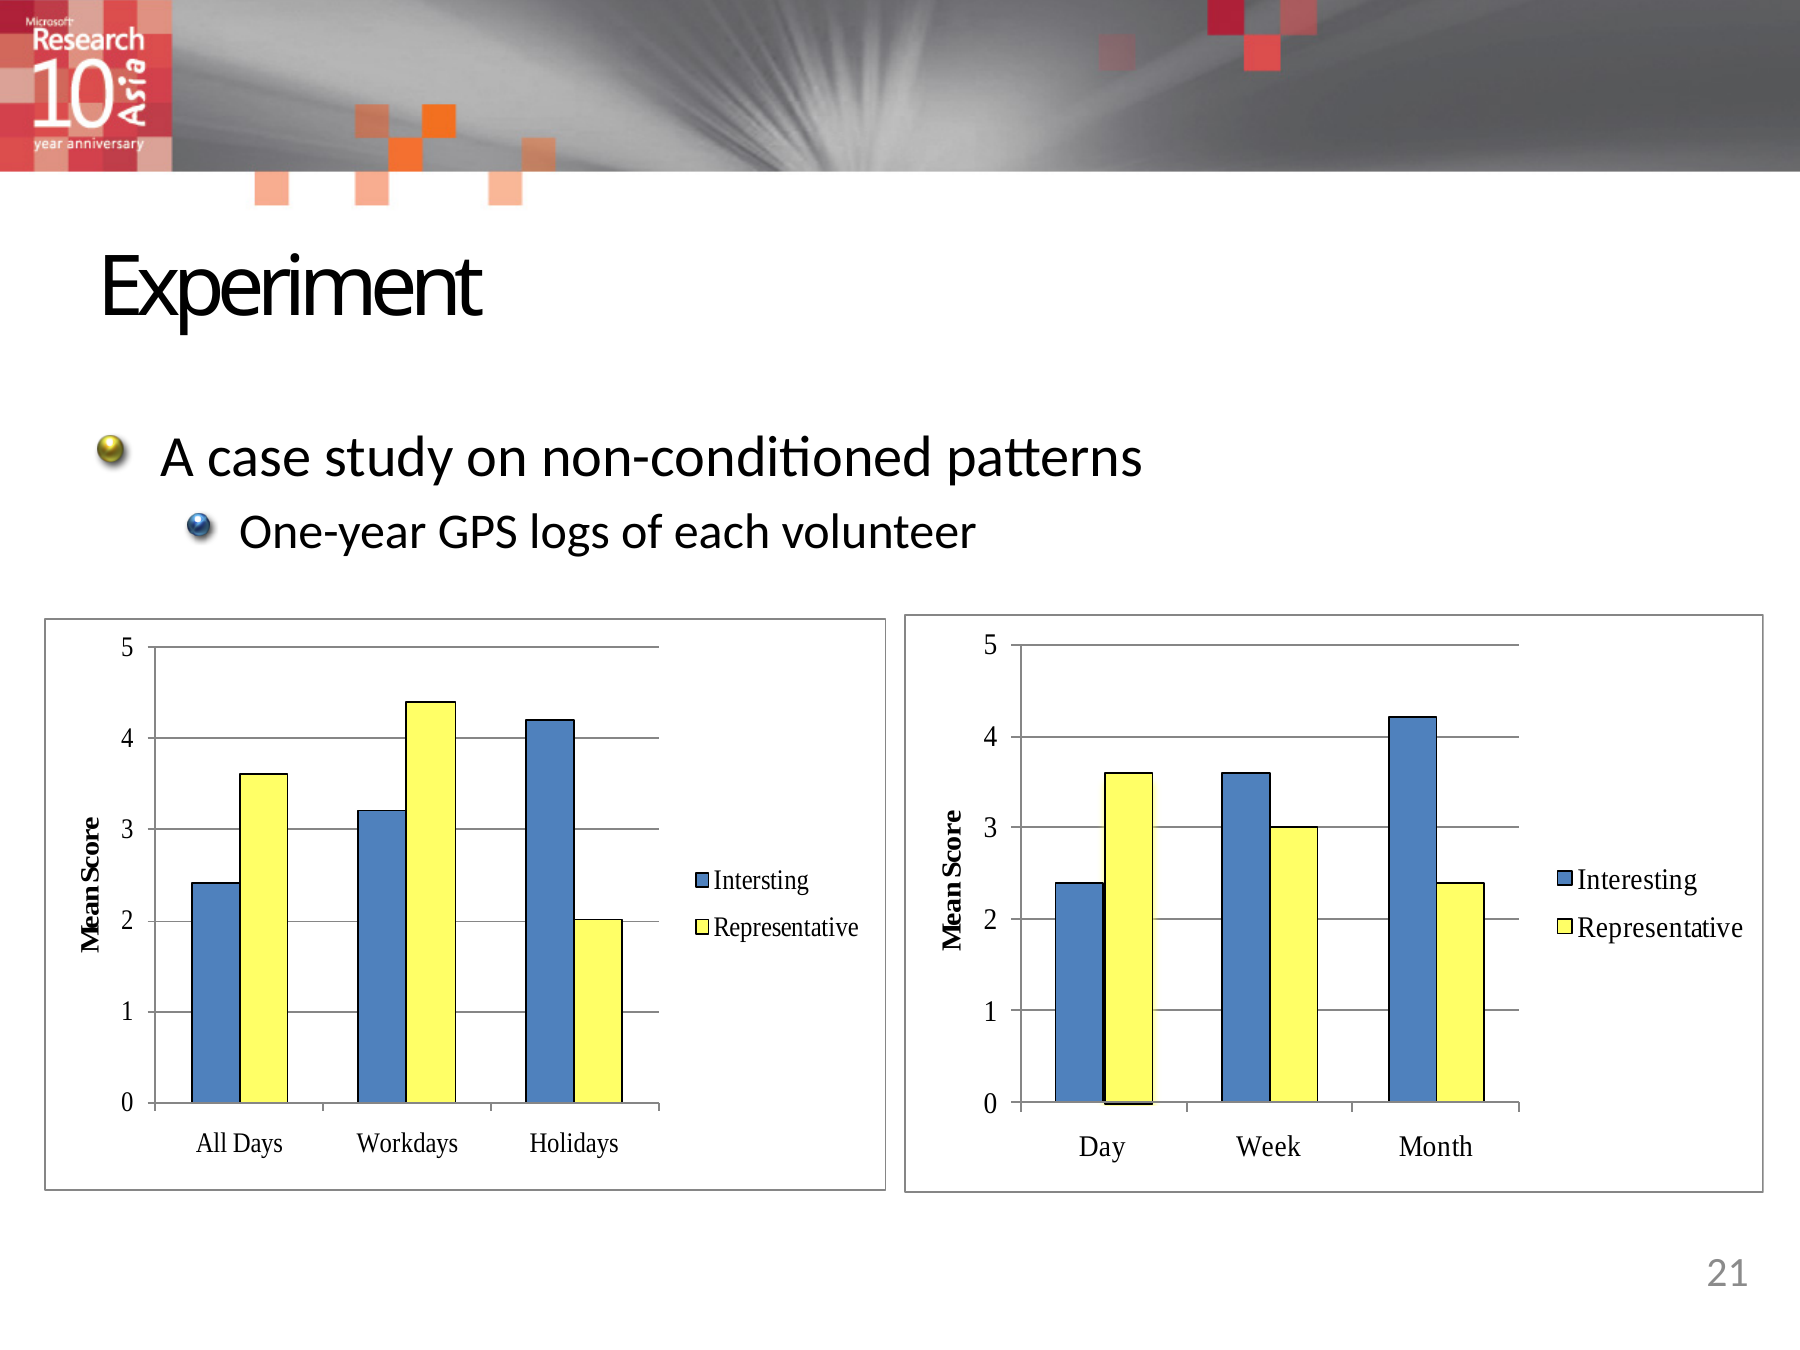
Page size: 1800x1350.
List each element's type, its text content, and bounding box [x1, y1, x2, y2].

title Experiment [79, 233, 1729, 343]
picture [0, 0, 1800, 1350]
slide_number 21 [1391, 1224, 1767, 1315]
list A case study on non-conditioned patterns One-year GPS logs of each volunteer [75, 409, 1725, 1269]
